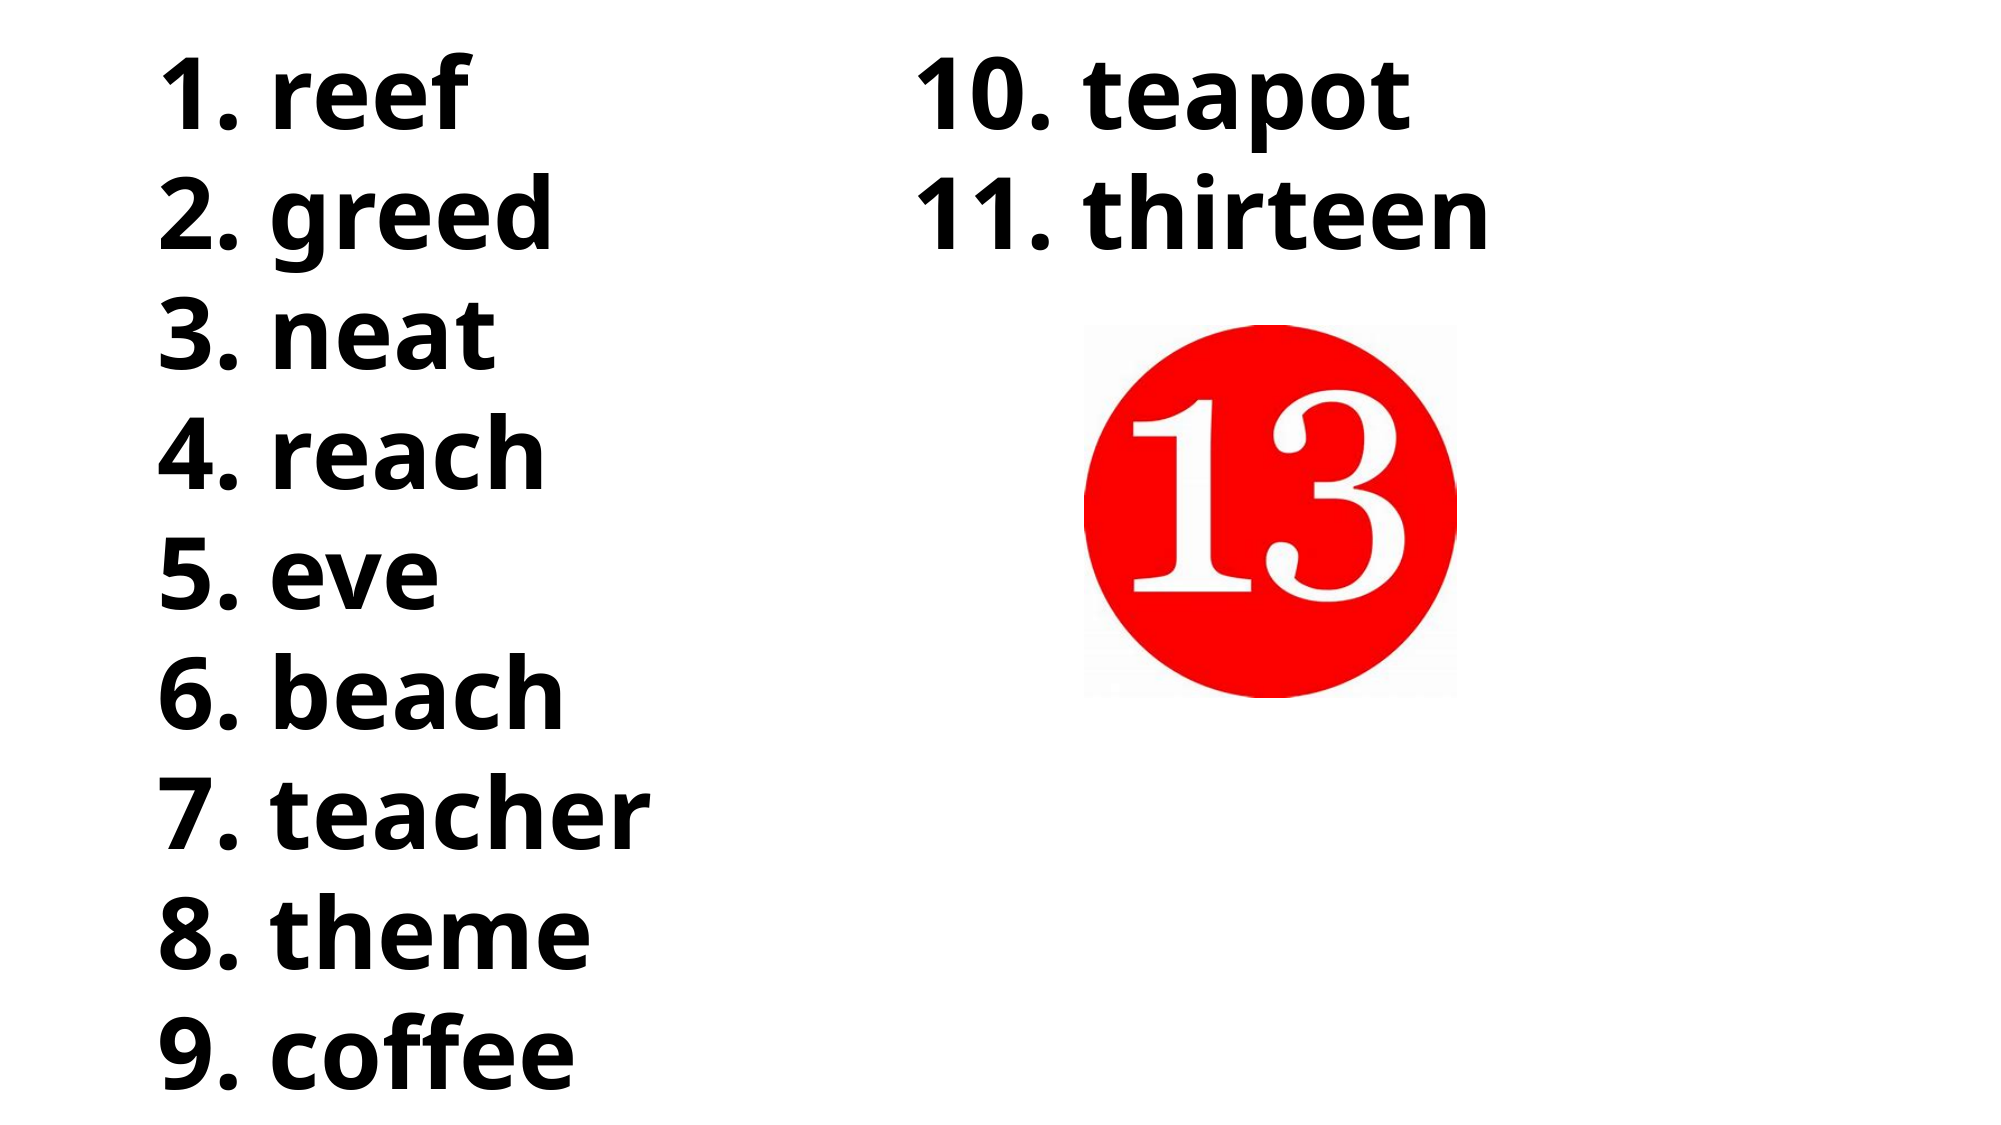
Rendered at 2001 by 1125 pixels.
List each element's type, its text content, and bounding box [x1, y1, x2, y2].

picture [1084, 325, 1457, 699]
text_box reef greed neat reach eve beach 7. teacher 8. theme 9. coffee [142, 22, 868, 1125]
text_box 10. teapot 11. thirteen [897, 22, 1960, 322]
